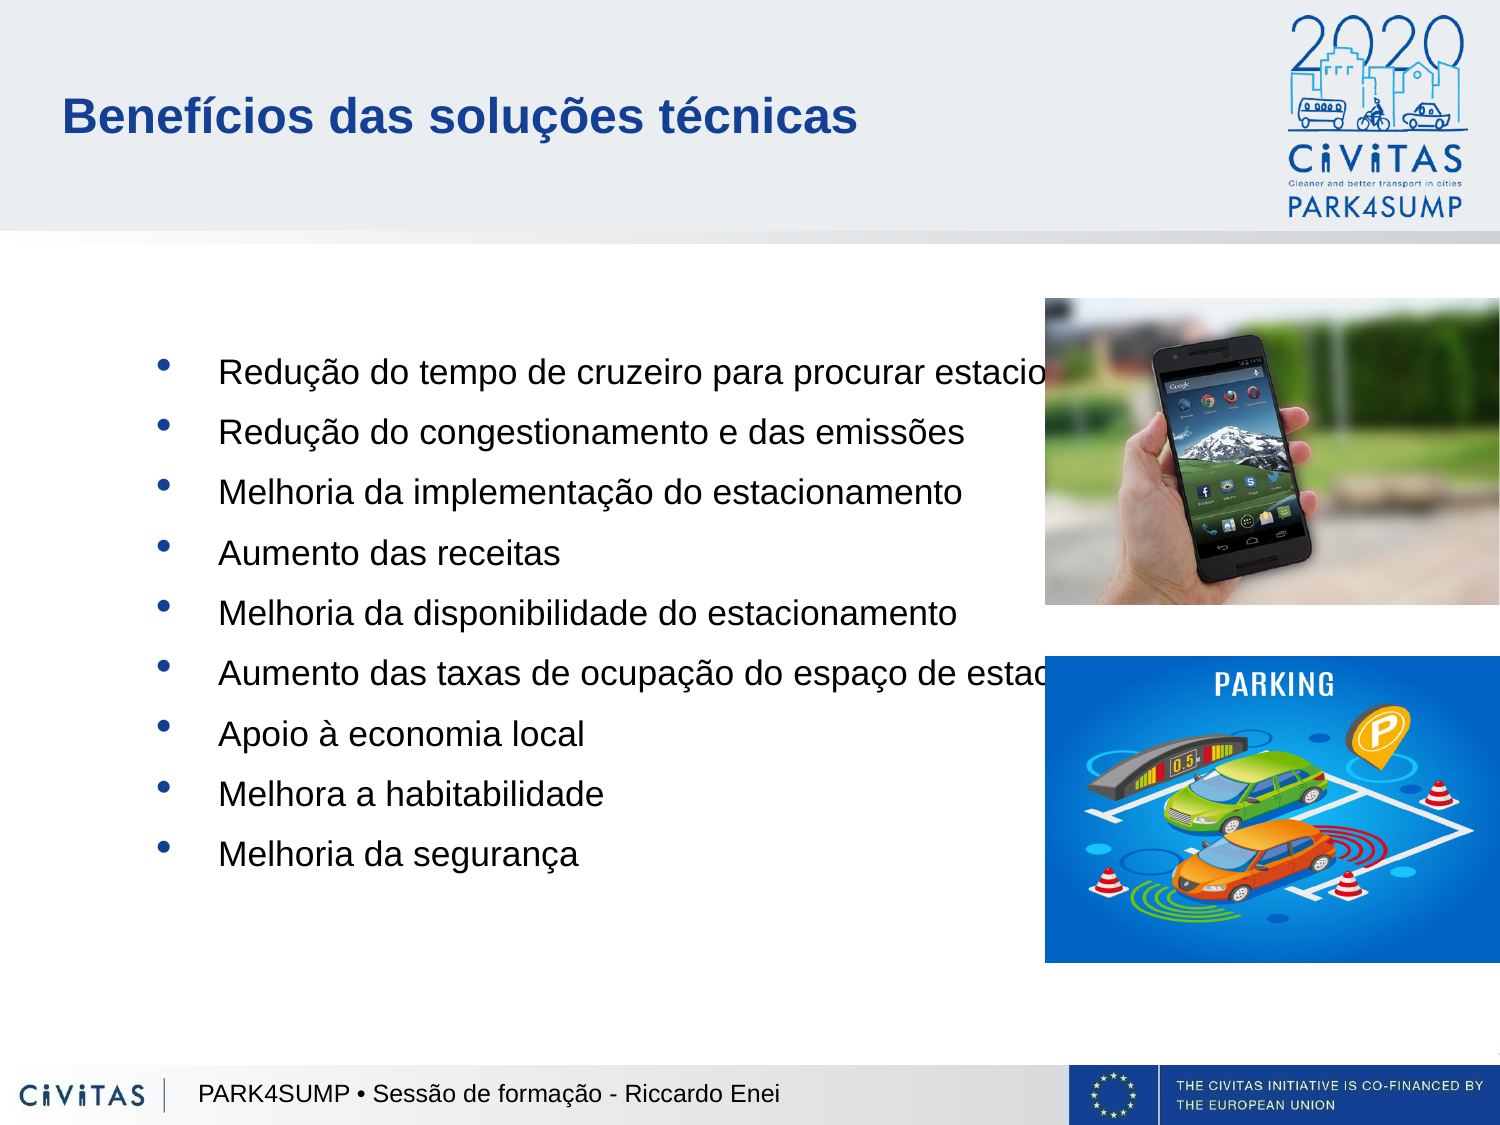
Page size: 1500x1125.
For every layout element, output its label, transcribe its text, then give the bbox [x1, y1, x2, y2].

list Redução do tempo de cruzeiro para procurar estacionamento Redução do congestionamento e das emissões Melhoria da implementação do estacionamento Aumento das receitas Melhoria da disponibilidade do estacionamento Aumento das taxas de ocupação do espaço de estacionamento Apoio à economia local Melhora a habitabilidade Melhoria da segurança [62, 278, 1448, 1036]
picture [1288, 15, 1468, 218]
picture [1045, 656, 1500, 963]
picture [1045, 298, 1500, 605]
title Benefícios das soluções técnicas [46, 18, 1252, 209]
footer PARK4SUMP • Sessão de formação - Riccardo Enei [182, 1070, 1046, 1114]
picture [0, 1065, 1500, 1125]
